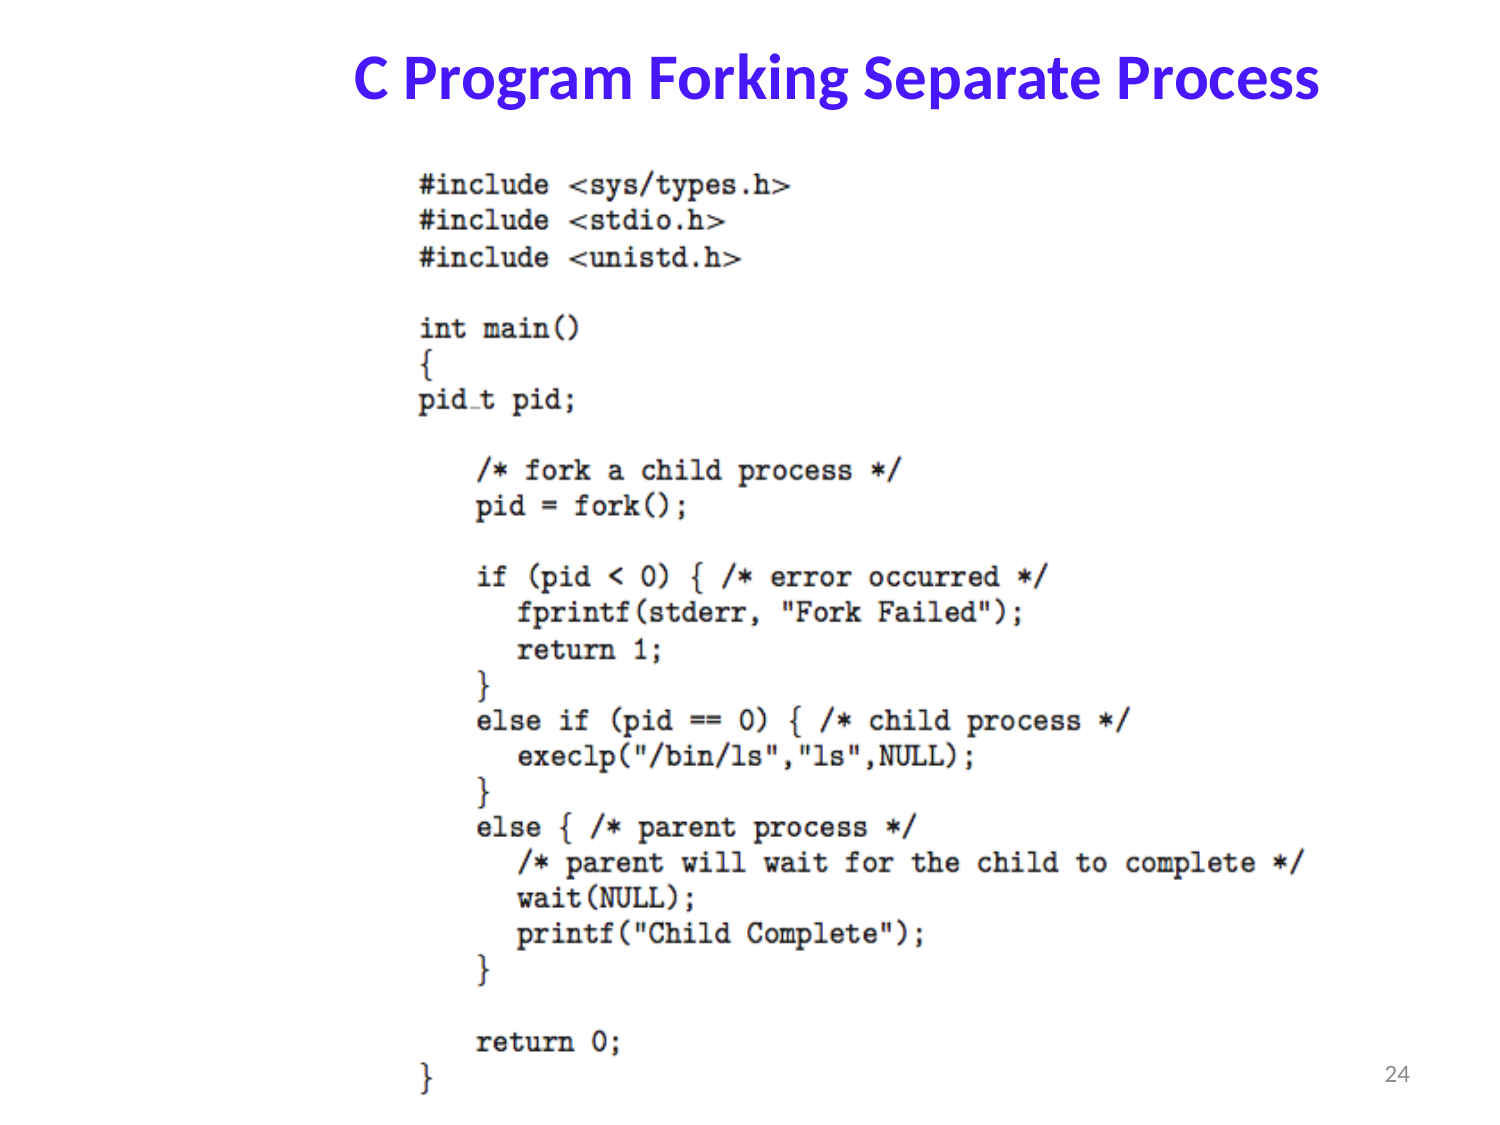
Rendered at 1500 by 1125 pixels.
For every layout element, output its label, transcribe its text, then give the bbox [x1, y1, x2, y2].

title C Program Forking Separate Process [163, 26, 1500, 122]
slide_number 24 [1354, 1042, 1425, 1103]
picture [237, 158, 1351, 1120]
